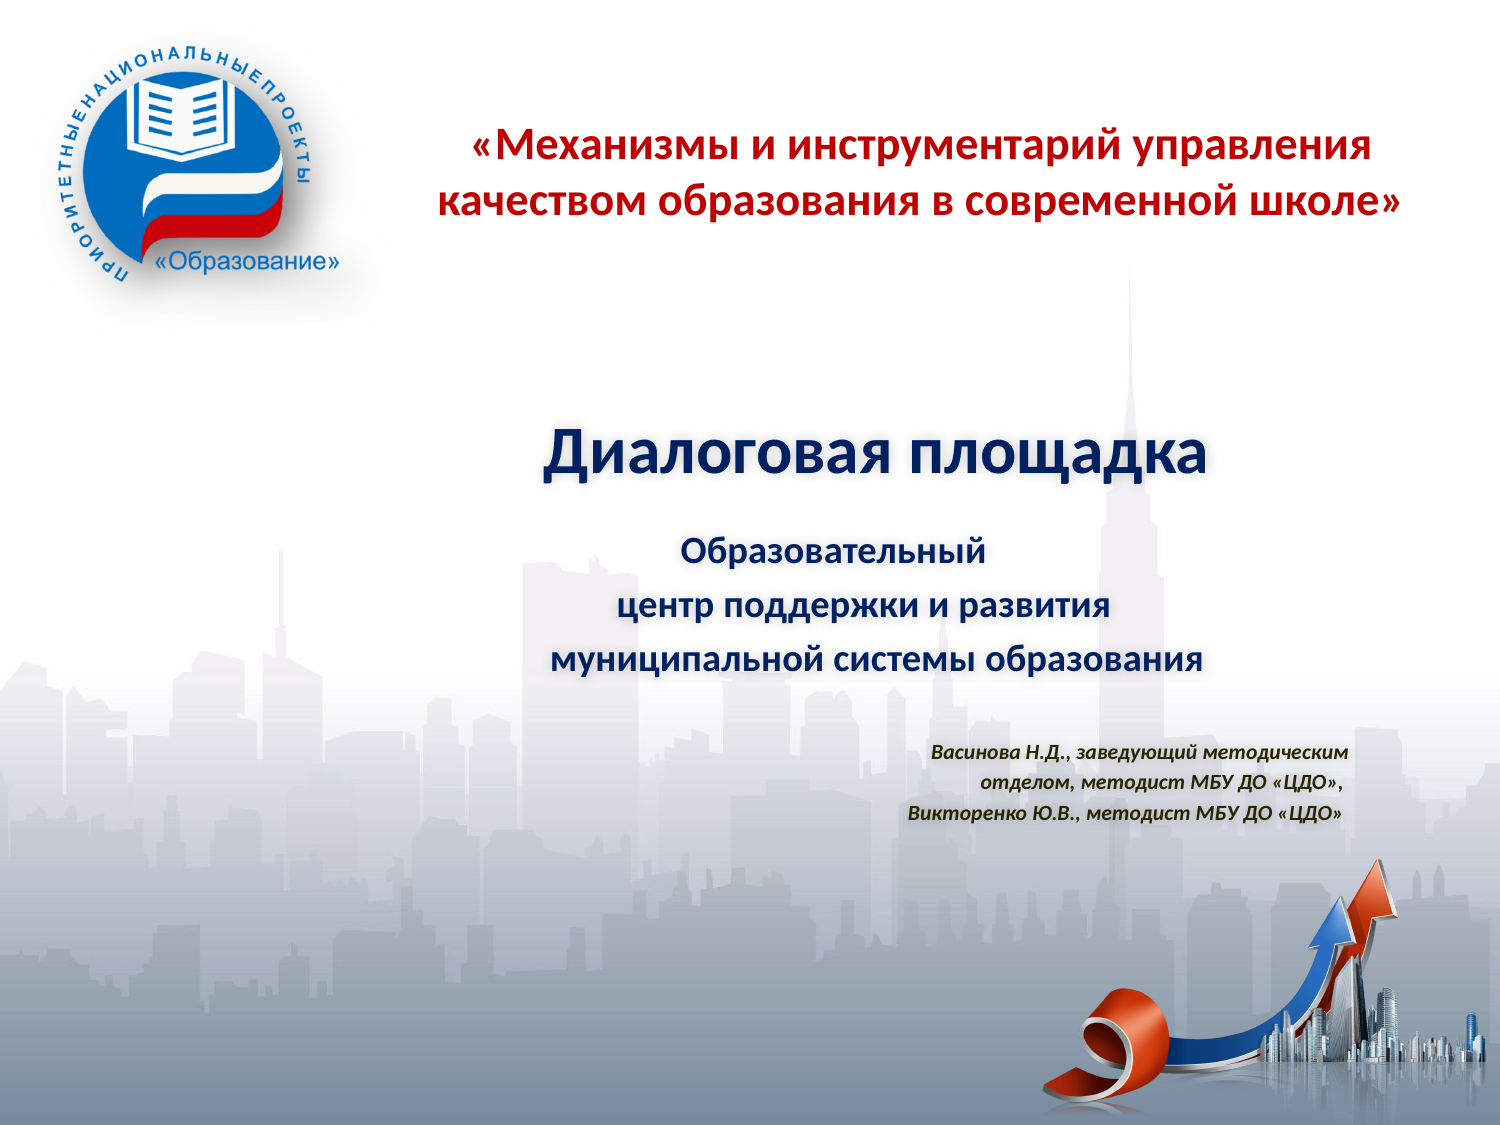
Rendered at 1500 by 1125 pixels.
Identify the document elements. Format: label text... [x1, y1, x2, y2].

subtitle Диалоговая площадка Образовательный центр поддержки и развития муниципальной системы образования Васинова Н.Д., заведующий методическим отделом, методист МБУ ДО «ЦДО», Викторенко Ю.В., методист МБУ ДО «ЦДО» [206, 338, 1365, 835]
title «Механизмы и инструментарий управления качеством образования в современной школе» [419, 78, 1424, 362]
picture [0, 0, 1500, 1125]
